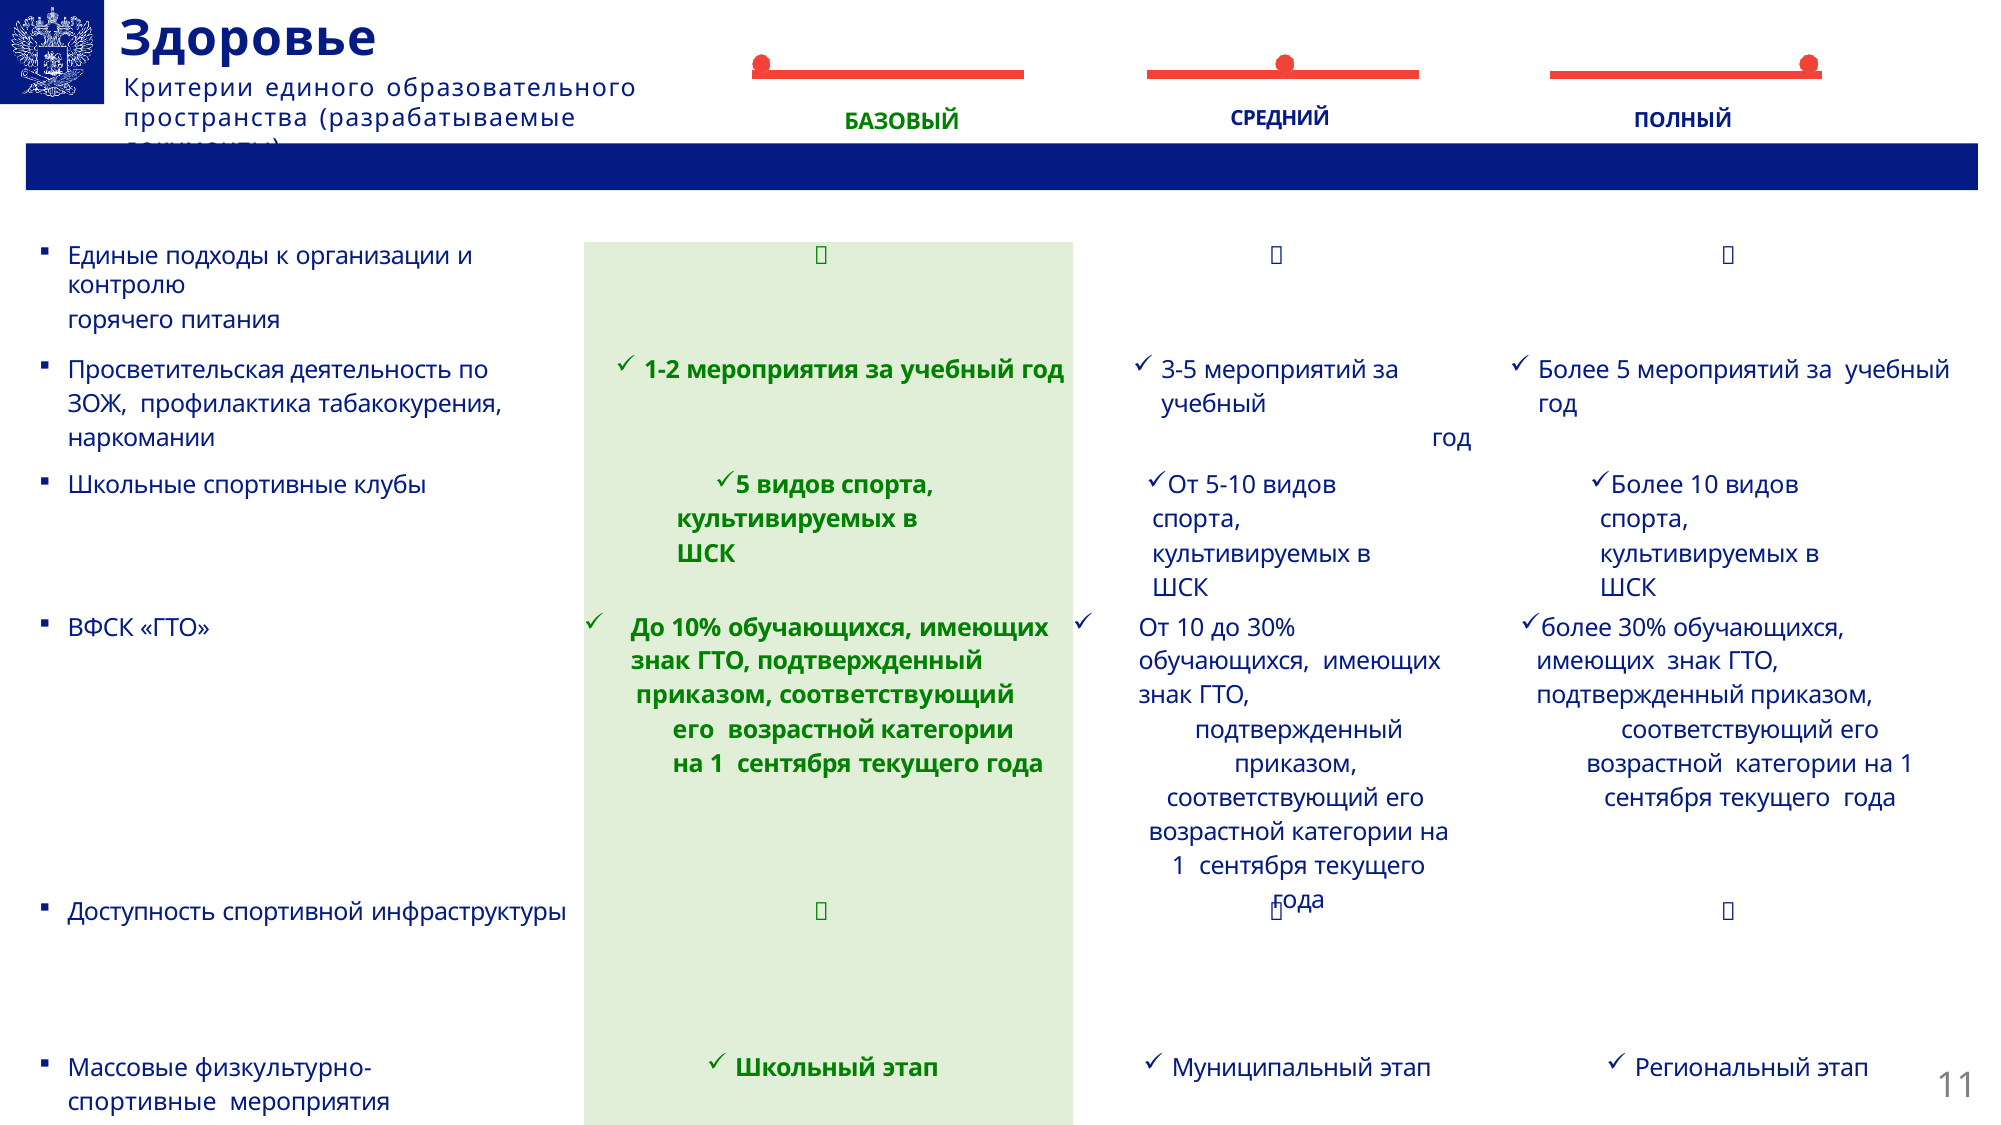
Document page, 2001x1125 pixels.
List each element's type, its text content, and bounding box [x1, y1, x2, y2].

table_header  [1073, 242, 1497, 331]
title Здоровье [117, 3, 401, 143]
table_cell ВФСК «ГТО» [18, 589, 584, 879]
text_box Критерии единого образовательного пространства (разрабатываемые документы) [121, 69, 715, 161]
table_cell Просветительская деятельность по ЗОЖ, профилактика табакокурения, наркомании [18, 331, 584, 441]
table_cell Муниципальный этап [1073, 988, 1497, 1125]
table_cell От 5-10 видов спорта, культивируемых в ШСК [1073, 441, 1497, 589]
table_cell более 30% обучающихся, имеющих знак ГТО, подтвержденный приказом, соответствующий его возрастной категории на 1 сентября текущего года [1497, 589, 1986, 879]
text_box БАЗОВЫЙ [842, 104, 963, 134]
table_cell 5 видов спорта, культивируемых в ШСК [584, 441, 1073, 589]
table_cell Более 5 мероприятий за учебный год [1497, 331, 1986, 441]
text_box 11 [1934, 1060, 1979, 1106]
table_cell 1-2 мероприятия за учебный год [584, 331, 1073, 441]
table_cell До 10% обучающихся, имеющих знак ГТО, подтвержденный приказом, соответствующий его возрастной категории на 1 сентября текущего года [584, 589, 1073, 879]
table_cell Доступность спортивной инфраструктуры [18, 879, 584, 988]
table_cell От 10 до 30% обучающихся, имеющих знак ГТО, подтвержденный приказом, соответствующий его возрастной категории на 1 сентября текущего года [1073, 589, 1497, 879]
table_header  [1497, 242, 1986, 331]
table_cell Школьные спортивные клубы [18, 441, 584, 589]
picture [11, 7, 93, 97]
text_box ПОЛНЫЙ [1631, 104, 1733, 132]
table_cell Более 10 видов спорта, культивируемых в ШСК [1497, 441, 1986, 589]
table_cell Школьный этап [584, 988, 1073, 1125]
table_header Единые подходы к организации и контролю горячего питания [18, 242, 584, 331]
text_box СРЕДНИЙ [1228, 102, 1334, 130]
table_cell  [584, 879, 1073, 988]
table_cell  [1073, 879, 1497, 988]
table_cell  [1497, 879, 1986, 988]
table_cell Массовые физкультурно-спортивные мероприятия [18, 988, 584, 1125]
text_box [751, 54, 1025, 80]
table_header  [584, 242, 1073, 331]
table_cell Региональный этап [1497, 988, 1986, 1125]
table_cell 3-5 мероприятий за учебный год [1073, 331, 1497, 441]
text_box [25, 143, 1978, 191]
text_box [1549, 54, 1823, 80]
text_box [1146, 54, 1420, 80]
